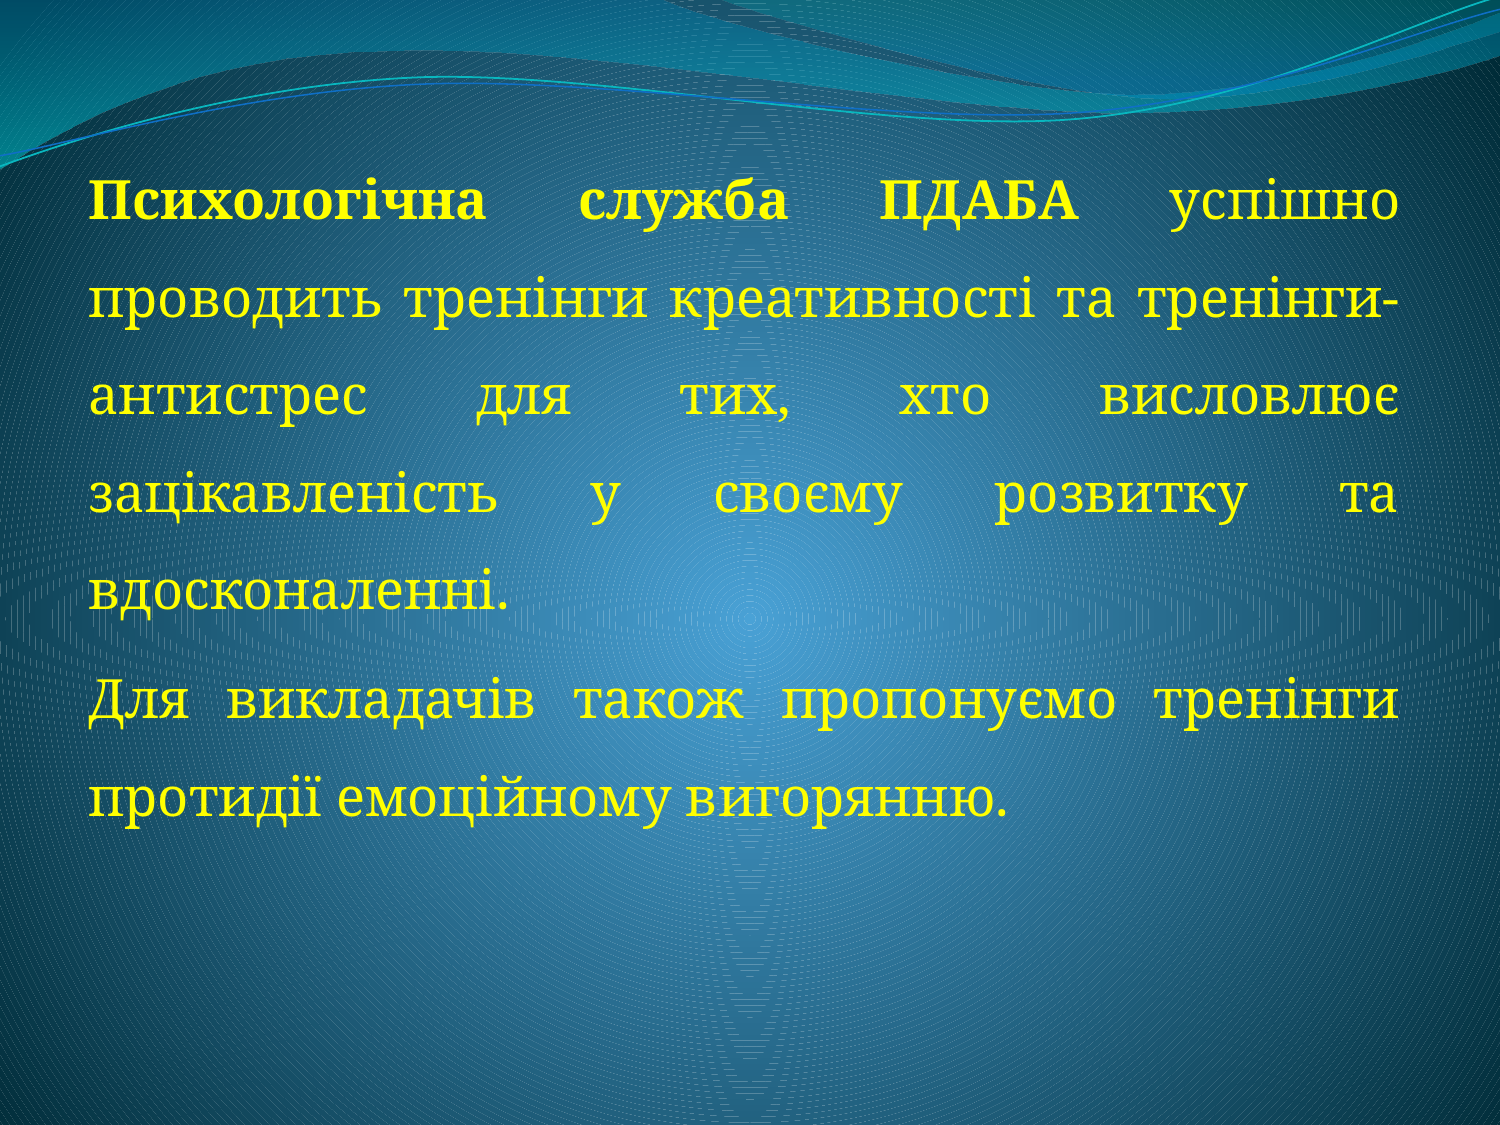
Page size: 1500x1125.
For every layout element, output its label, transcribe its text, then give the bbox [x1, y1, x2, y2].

subtitle Психологічна служба ПДАБА успішно проводить тренінги креативності та тренінги-антистрес для тих, хто висловлює зацікавленість у своєму розвитку та вдосконаленні. Для викладачів також пропонуємо тренінги протидії емоційному вигорянню. [88, 125, 1412, 1059]
